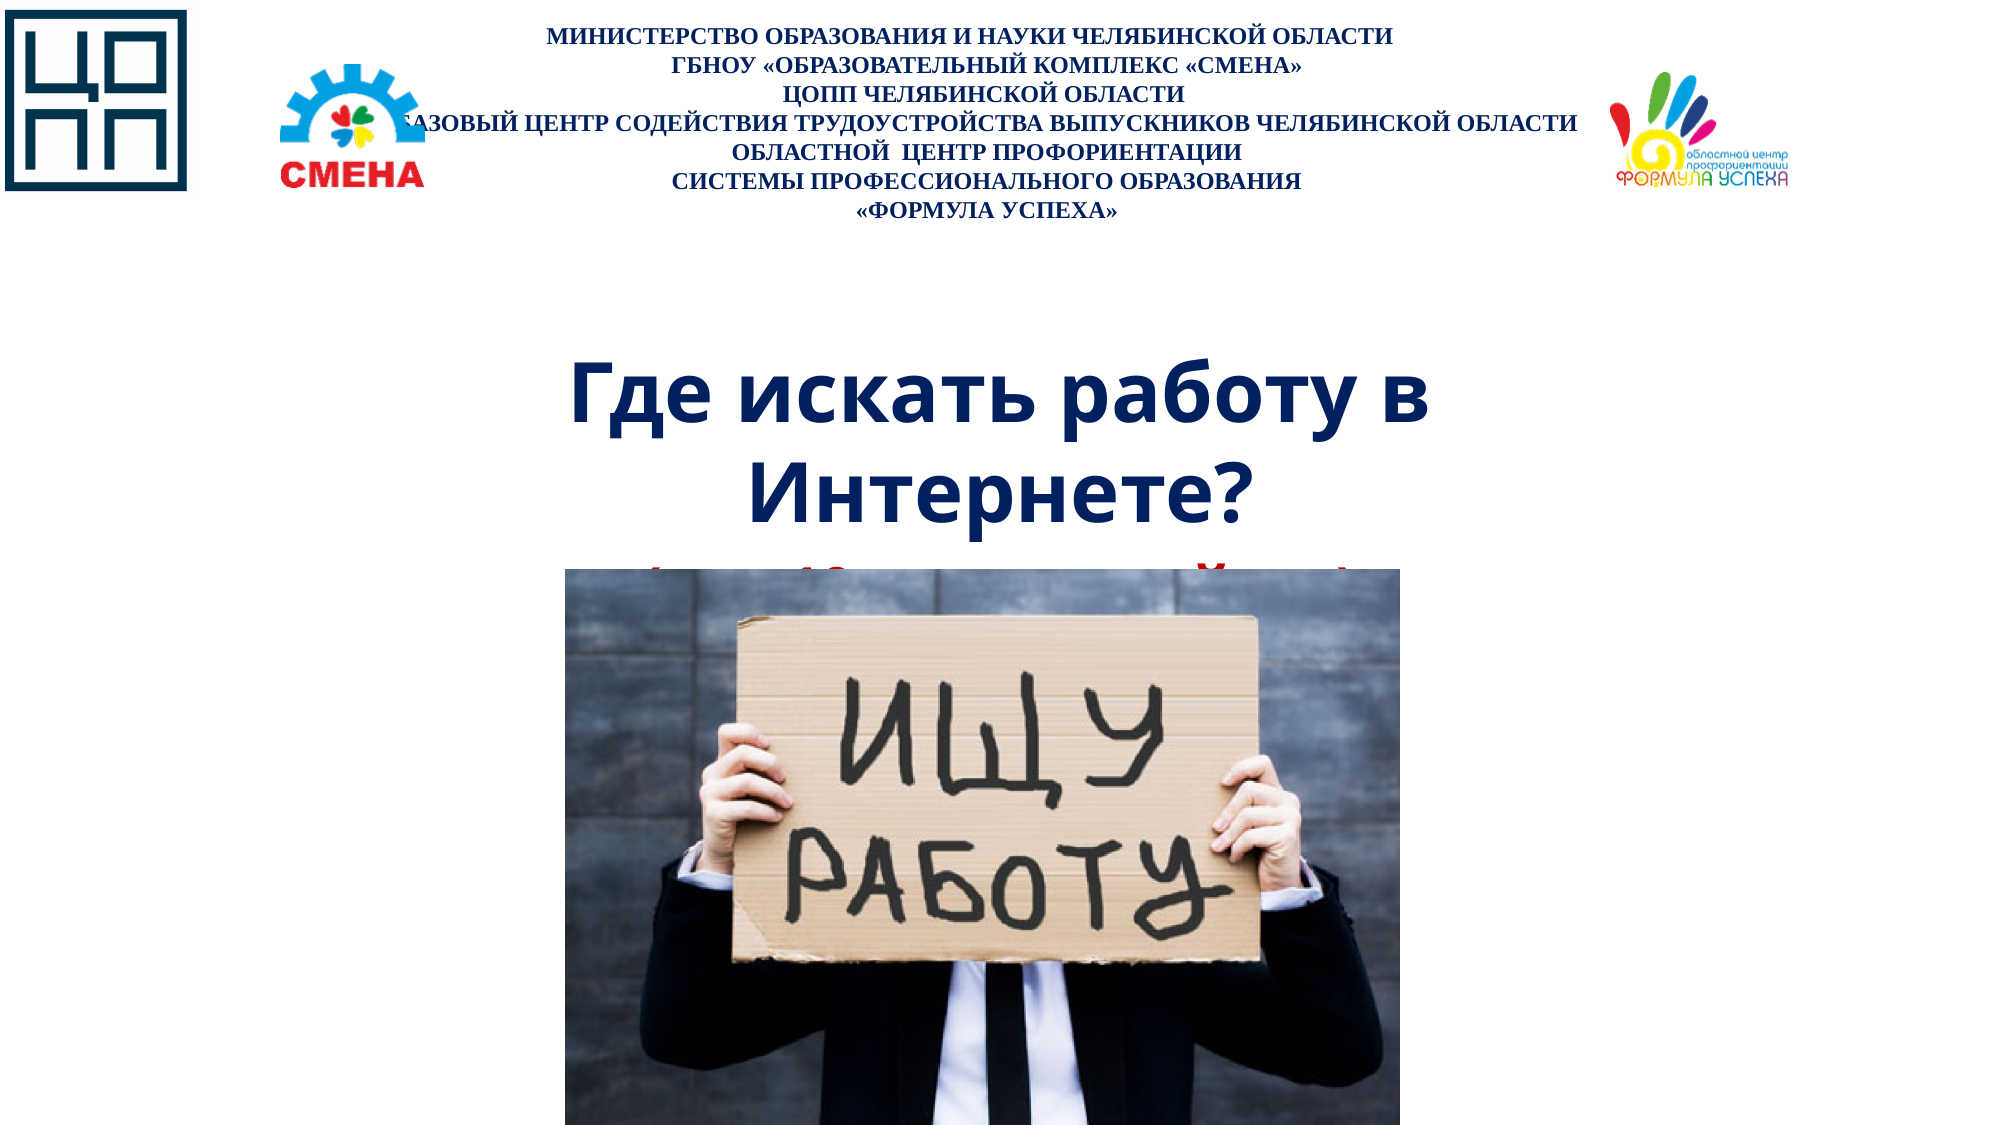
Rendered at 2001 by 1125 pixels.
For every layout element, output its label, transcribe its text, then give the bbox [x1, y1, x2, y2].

picture [0, 6, 196, 197]
picture [280, 94, 425, 188]
title Министерство Образования и Науки Челябинской области ГБНОУ «Образовательный комплекс «СМЕНА» ЦОПП Челябинской области Базовый центр содействия трудоустройства выпускников Челябинской области ОБЛАСТНОЙ ЦЕНТР ПРОФОРИЕНТАЦИИ СИСТЕМЫ ПРОФЕССИОНАЛЬНОГО ОБРАЗОВАНИЯ «ФОРМУЛА УСПЕХА» [280, 20, 1660, 224]
picture [280, 64, 344, 126]
picture [1609, 72, 1791, 188]
picture [361, 64, 425, 125]
subtitle Где искать работу в Интернете? (топ-10 лучших сайтов) [299, 331, 1701, 585]
picture [565, 569, 1400, 1125]
